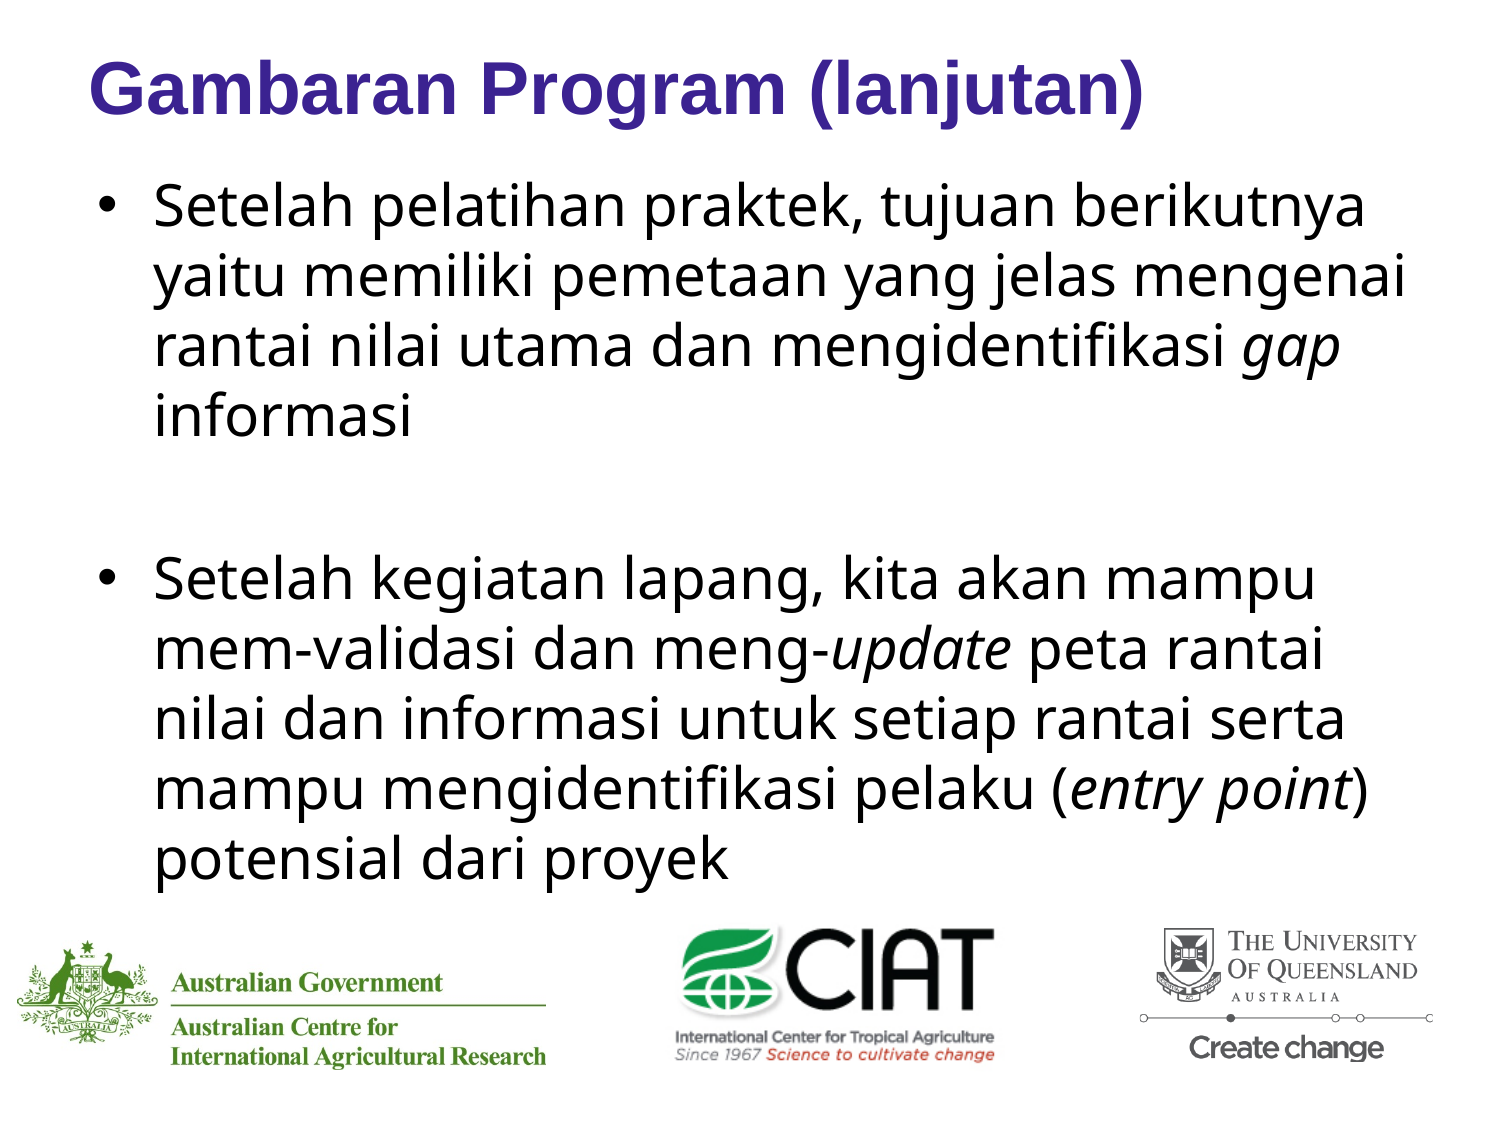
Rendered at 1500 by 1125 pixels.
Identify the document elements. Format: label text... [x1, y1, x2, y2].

picture [17, 940, 82, 1070]
title Gambaran Program (lanjutan) [73, 30, 1424, 138]
list Setelah pelatihan praktek, tujuan berikutnya yaitu memiliki pemetaan yang jelas mengenai rantai nilai utama dan mengidentifikasi gap informasi Setelah kegiatan lapang, kita akan mampu mem-validasi dan meng-update peta rantai nilai dan informasi untuk setiap rantai serta mampu mengidentifikasi pelaku (entry point) potensial dari proyek [82, 160, 1432, 1102]
